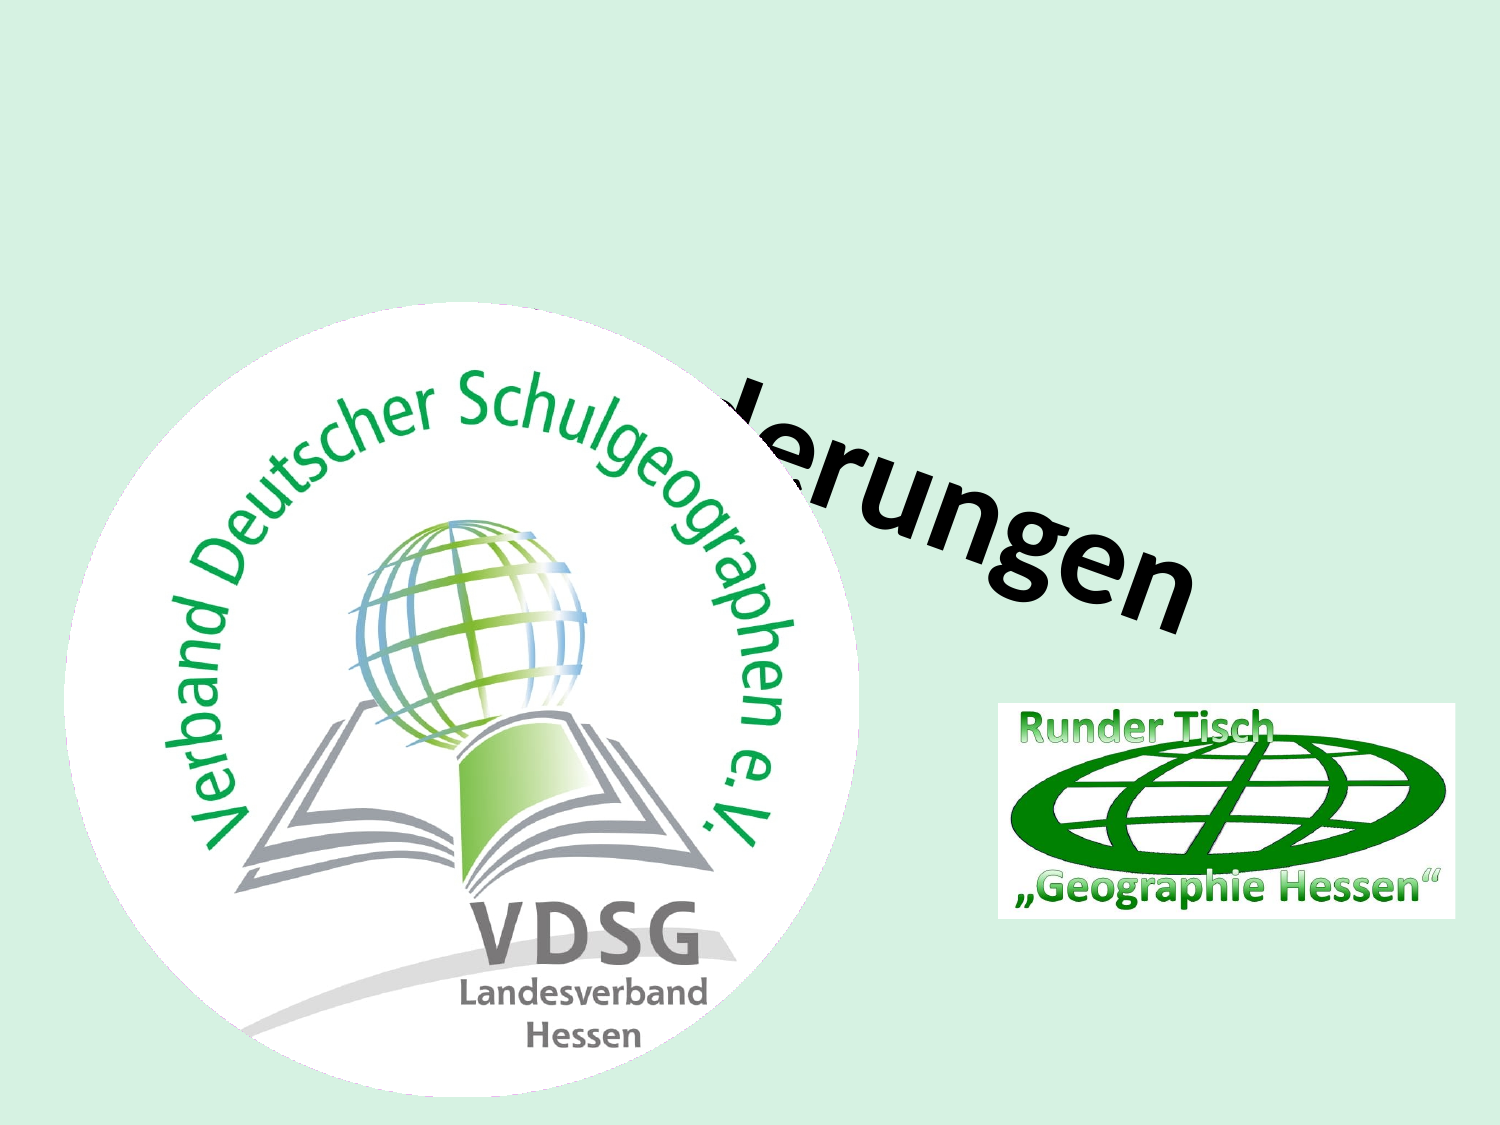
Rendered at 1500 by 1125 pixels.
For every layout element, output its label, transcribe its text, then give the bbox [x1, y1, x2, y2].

title Forderungen [239, 7, 1500, 781]
picture [64, 302, 859, 1097]
picture [997, 702, 1456, 919]
